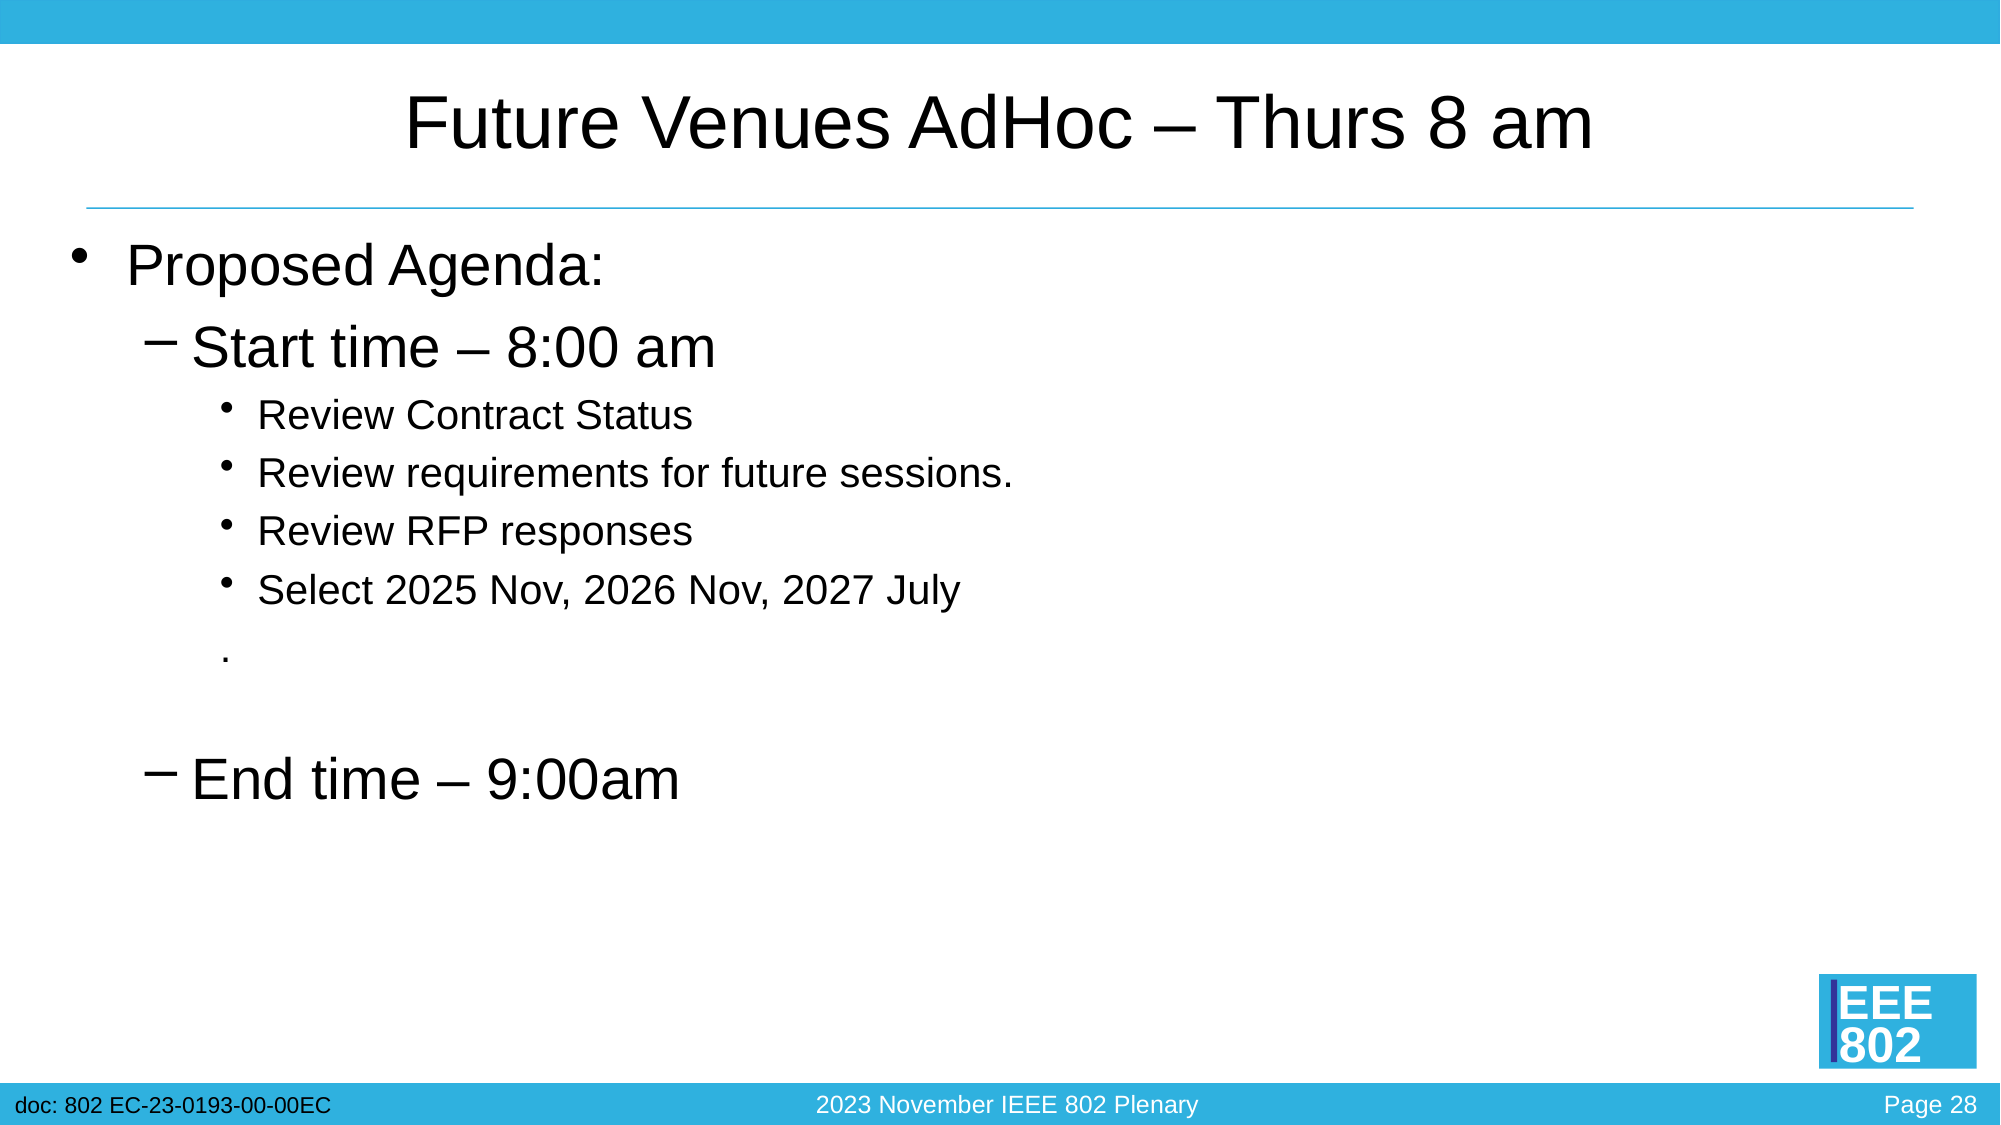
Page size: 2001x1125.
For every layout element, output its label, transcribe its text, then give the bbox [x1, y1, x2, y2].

title Future Venues AdHoc – Thurs 8 am [99, 50, 1900, 188]
list Proposed Agenda: Start time – 8:00 am Review Contract Status Review requirements for future sessions. Review RFP responses Select 2025 Nov, 2026 Nov, 2027 July . End time – 9:00am [54, 220, 1855, 1063]
